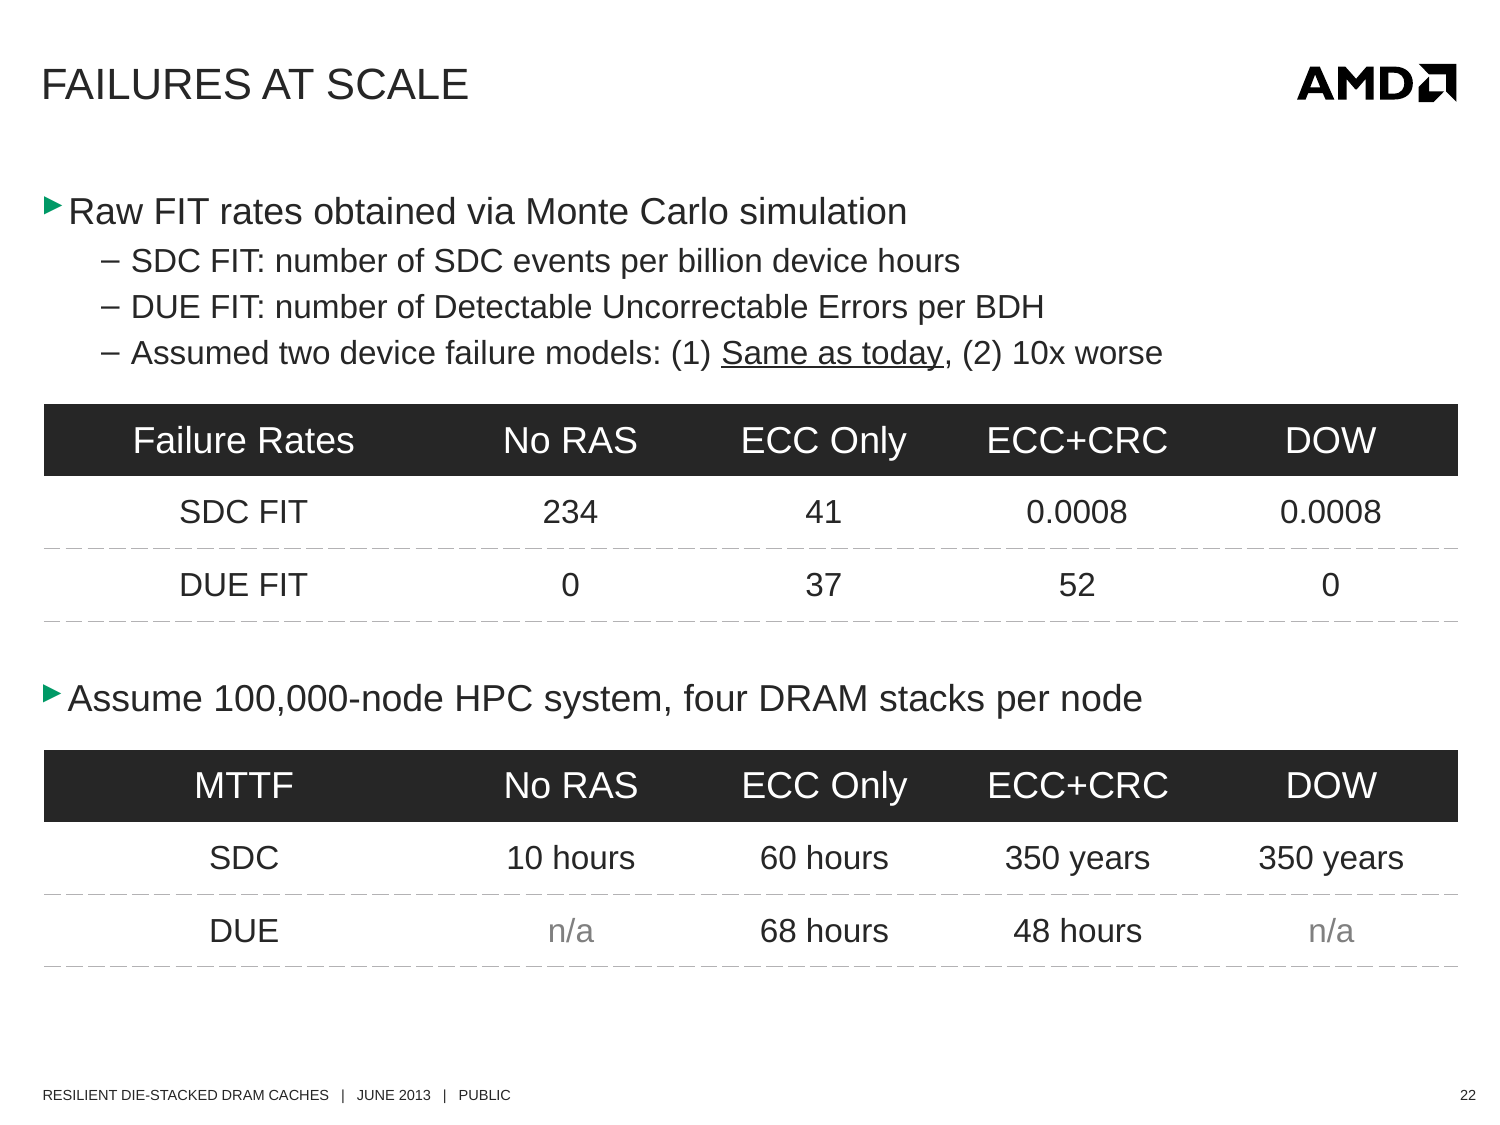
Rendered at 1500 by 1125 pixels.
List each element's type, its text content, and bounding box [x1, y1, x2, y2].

table_cell DUE [44, 895, 444, 967]
table_cell 0.0008 [951, 476, 1204, 549]
table_cell 41 [697, 476, 951, 549]
table_header ECC Only [698, 750, 951, 822]
table_header MTTF [44, 750, 444, 822]
table_header DOW [1205, 750, 1458, 822]
table_cell 0 [444, 549, 697, 621]
table_cell 37 [697, 549, 951, 621]
table_cell 60 hours [698, 822, 951, 895]
list Raw FIT rates obtained via Monte Carlo simulation SDC FIT: number of SDC events per billion device hours DUE FIT: number of Detectable Uncorrectable Errors per BDH Assumed two device failure models: (1) Same as today, (2) 10x worse [25, 179, 1376, 389]
table_header ECC Only [697, 404, 951, 476]
table_cell 68 hours [698, 895, 951, 967]
table_header DOW [1204, 404, 1458, 476]
table_header ECC+CRC [951, 750, 1205, 822]
table_header Failure Rates [44, 404, 444, 476]
table_cell 52 [951, 549, 1204, 621]
table_cell 10 hours [444, 822, 698, 895]
table_cell n/a [1205, 895, 1458, 967]
table_cell 350 years [951, 822, 1205, 895]
text_box Assume 100,000-node HPC system, four DRAM stacks per node [25, 669, 1375, 737]
table_cell 234 [444, 476, 697, 549]
table_cell 350 years [1205, 822, 1458, 895]
table_cell SDC [44, 822, 444, 895]
table_cell DUE FIT [44, 549, 444, 621]
table_header No RAS [444, 404, 697, 476]
table_cell 48 hours [951, 895, 1205, 967]
table_cell 0.0008 [1204, 476, 1458, 549]
table_header ECC+CRC [951, 404, 1204, 476]
title Failures at Scale [25, 29, 1256, 135]
table_cell n/a [444, 895, 698, 967]
table_cell SDC FIT [44, 476, 444, 549]
table_cell 0 [1204, 549, 1458, 621]
table_header No RAS [444, 750, 698, 822]
